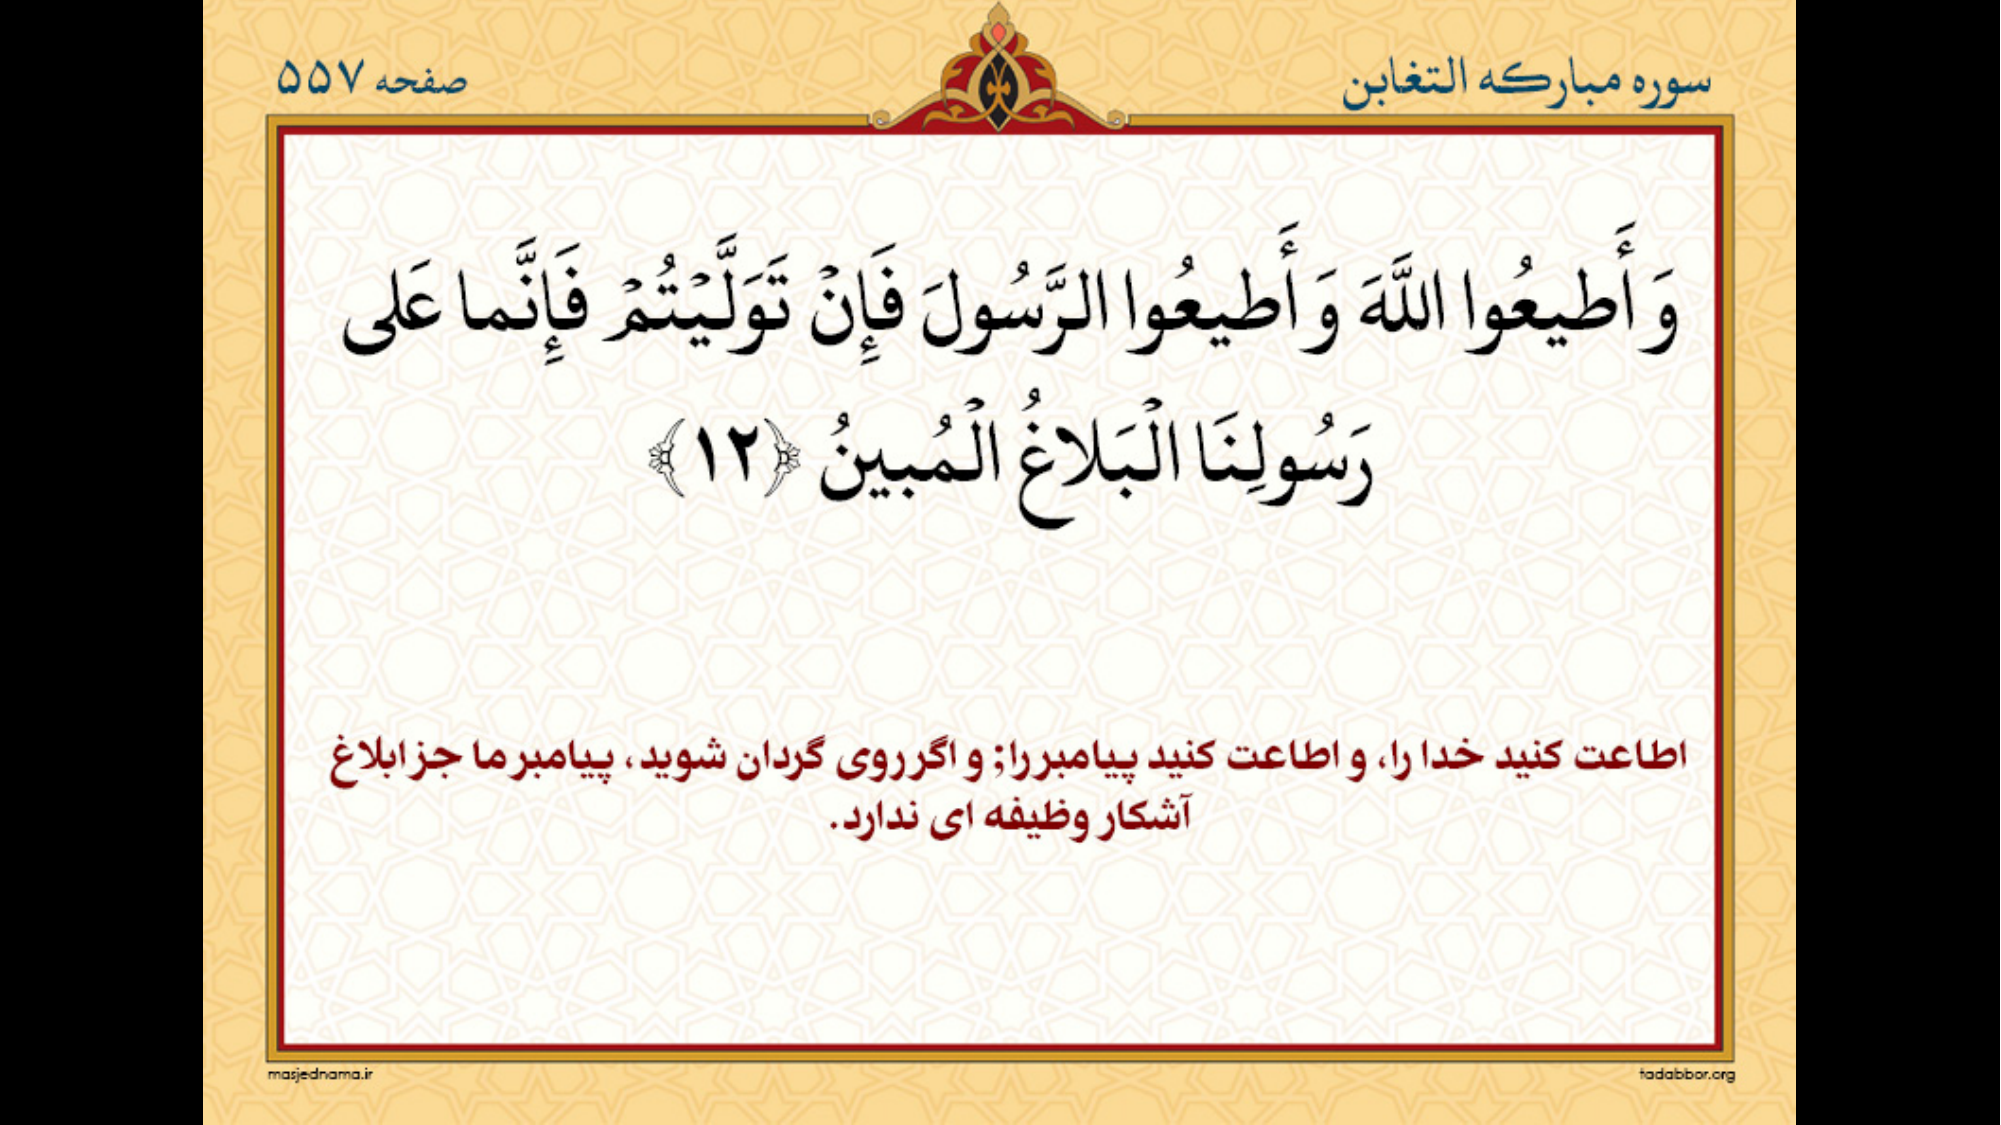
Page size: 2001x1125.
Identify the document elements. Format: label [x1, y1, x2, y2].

picture [203, 0, 1796, 1125]
